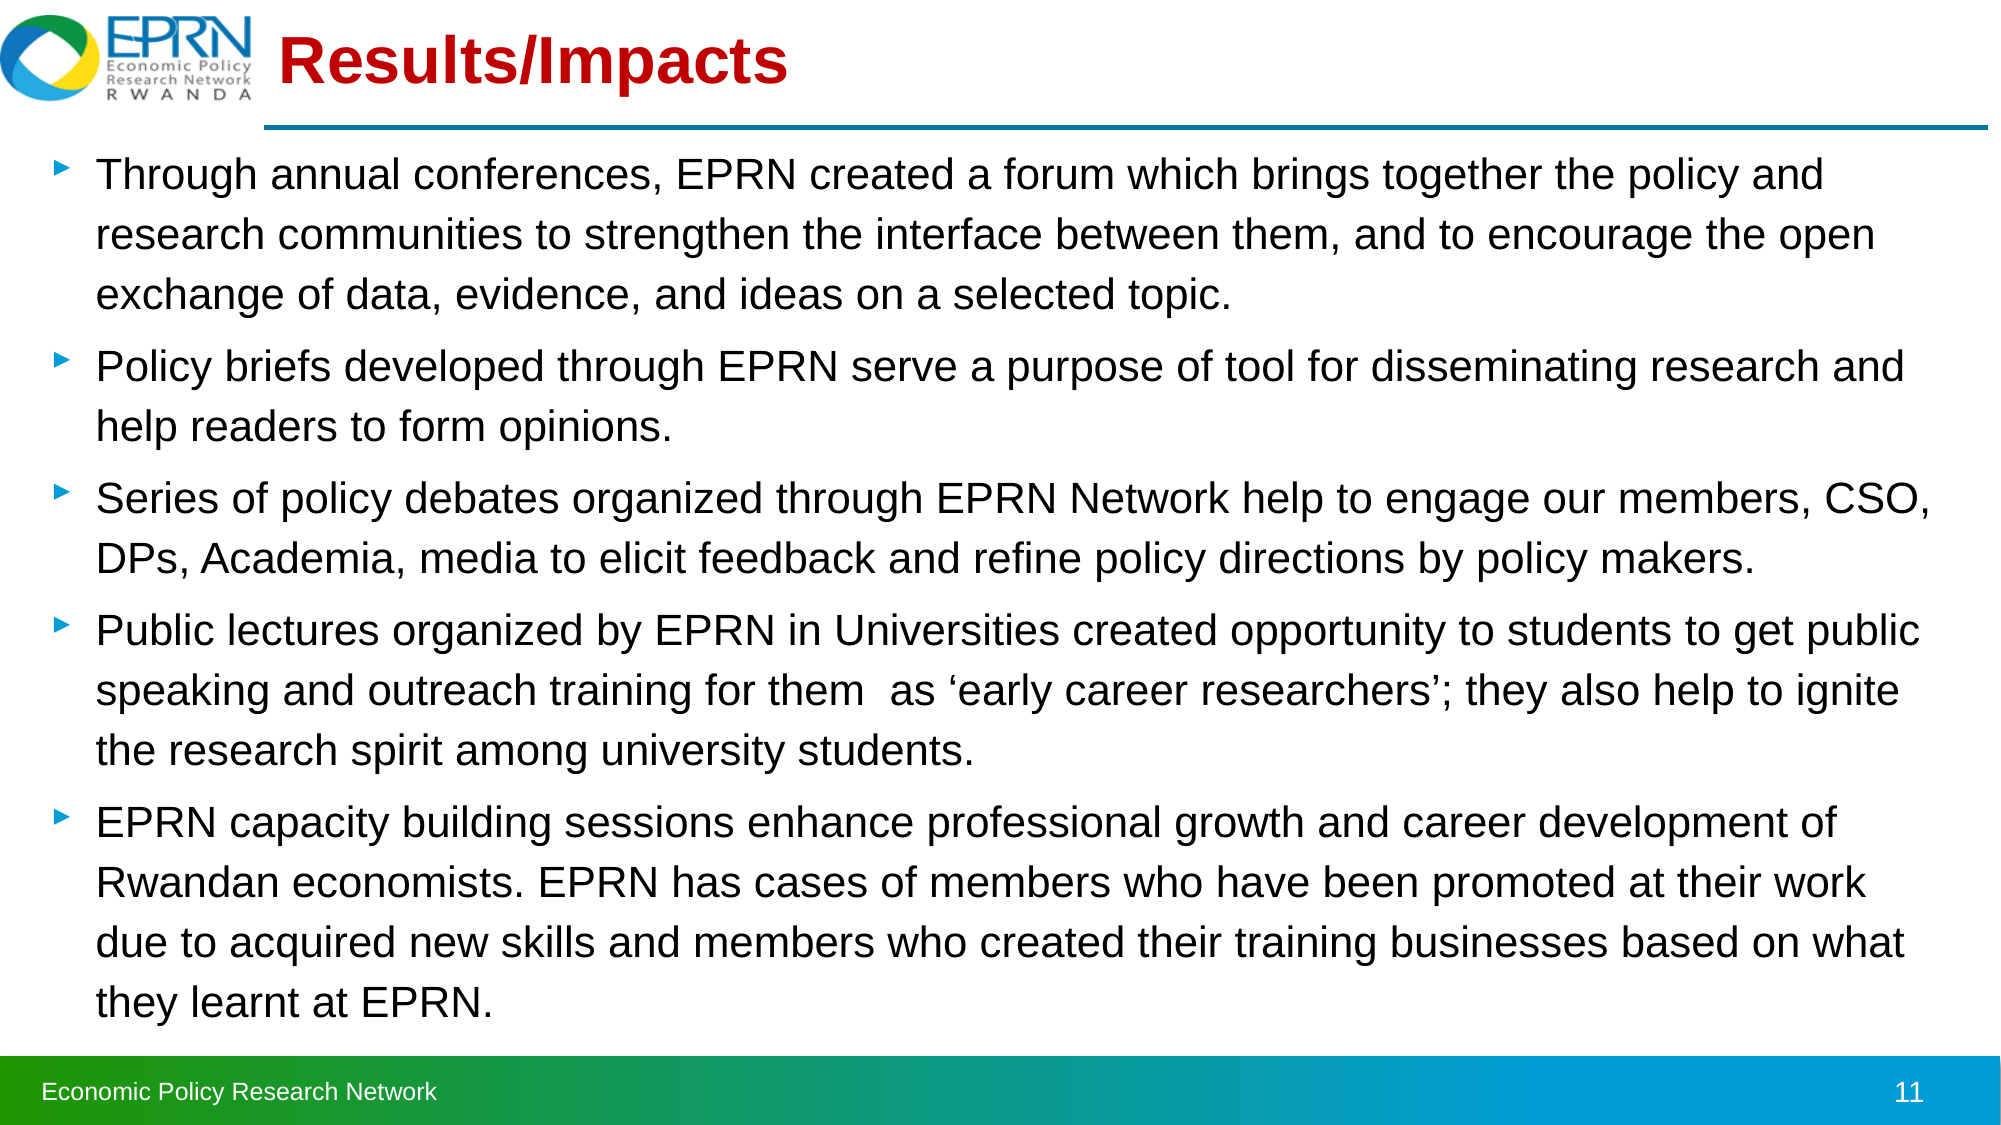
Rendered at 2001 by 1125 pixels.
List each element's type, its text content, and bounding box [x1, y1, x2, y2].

title Results/Impacts [263, 9, 1857, 128]
list Through annual conferences, EPRN created a forum which brings together the policy and research communities to strengthen the interface between them, and to encourage the open exchange of data, evidence, and ideas on a selected topic. Policy briefs developed through EPRN serve a purpose of tool for disseminating research and help readers to form opinions. Series of policy debates organized through EPRN Network help to engage our members, CSO, DPs, Academia, media to elicit feedback and refine policy directions by policy makers. Public lectures organized by EPRN in Universities created opportunity to students to get public speaking and outreach training for them as ‘early career researchers’; they also help to ignite the research spirit among university students. EPRN capacity building sessions enhance professional growth and career development of Rwandan economists. EPRN has cases of members who have been promoted at their work due to acquired new skills and members who created their training businesses based on what they learnt at EPRN. [34, 129, 1964, 1039]
slide_number 11 [1819, 1056, 2000, 1125]
